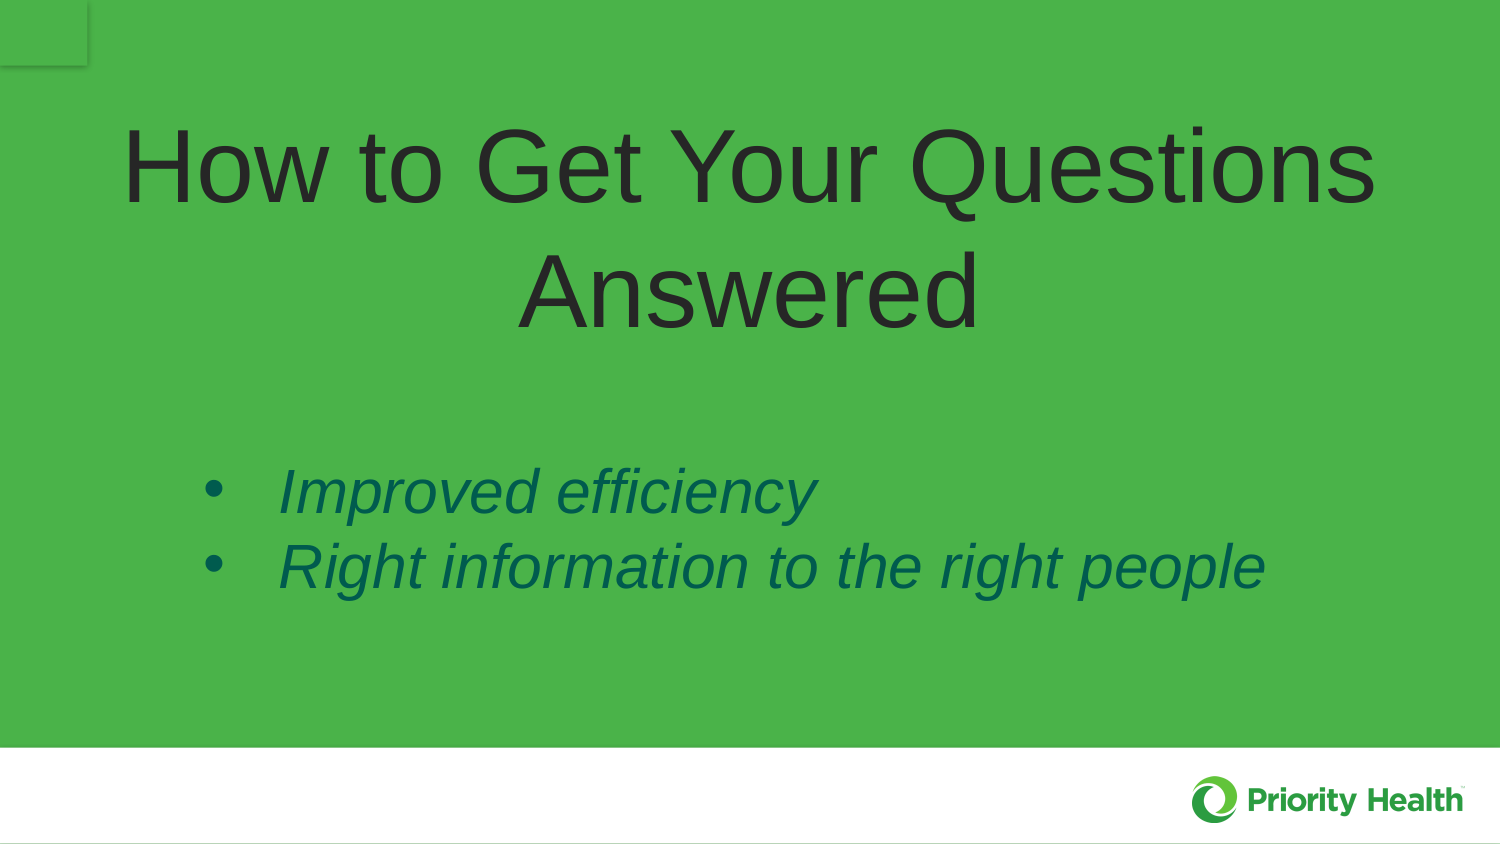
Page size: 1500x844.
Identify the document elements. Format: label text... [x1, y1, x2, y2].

title How to Get Your Questions Answered [75, 186, 1425, 386]
subtitle Improved efficiency Right information to the right people [189, 443, 1311, 741]
picture [1192, 776, 1466, 823]
